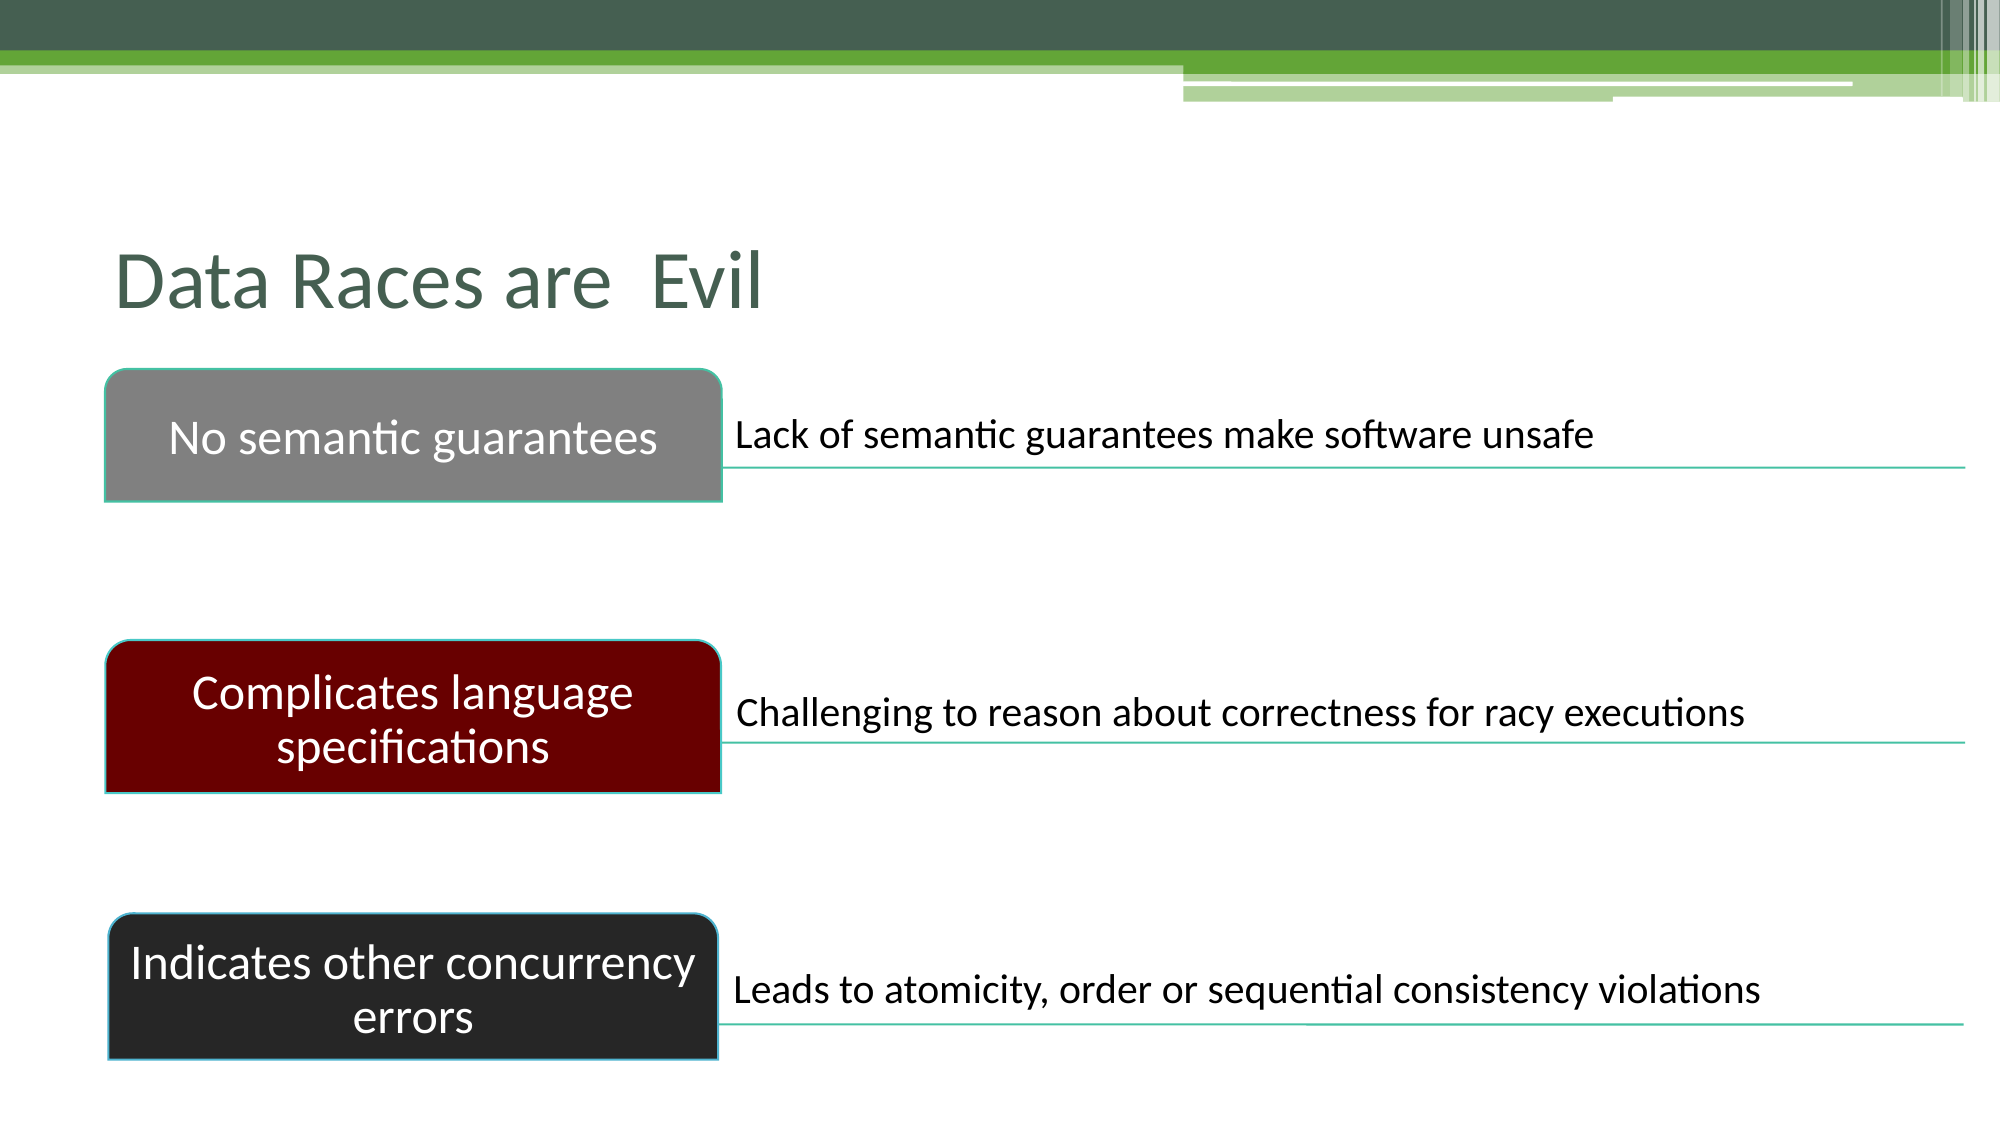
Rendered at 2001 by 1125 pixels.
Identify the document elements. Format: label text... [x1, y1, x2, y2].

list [99, 368, 1931, 1125]
title Data Races are Evil [99, 187, 1900, 363]
